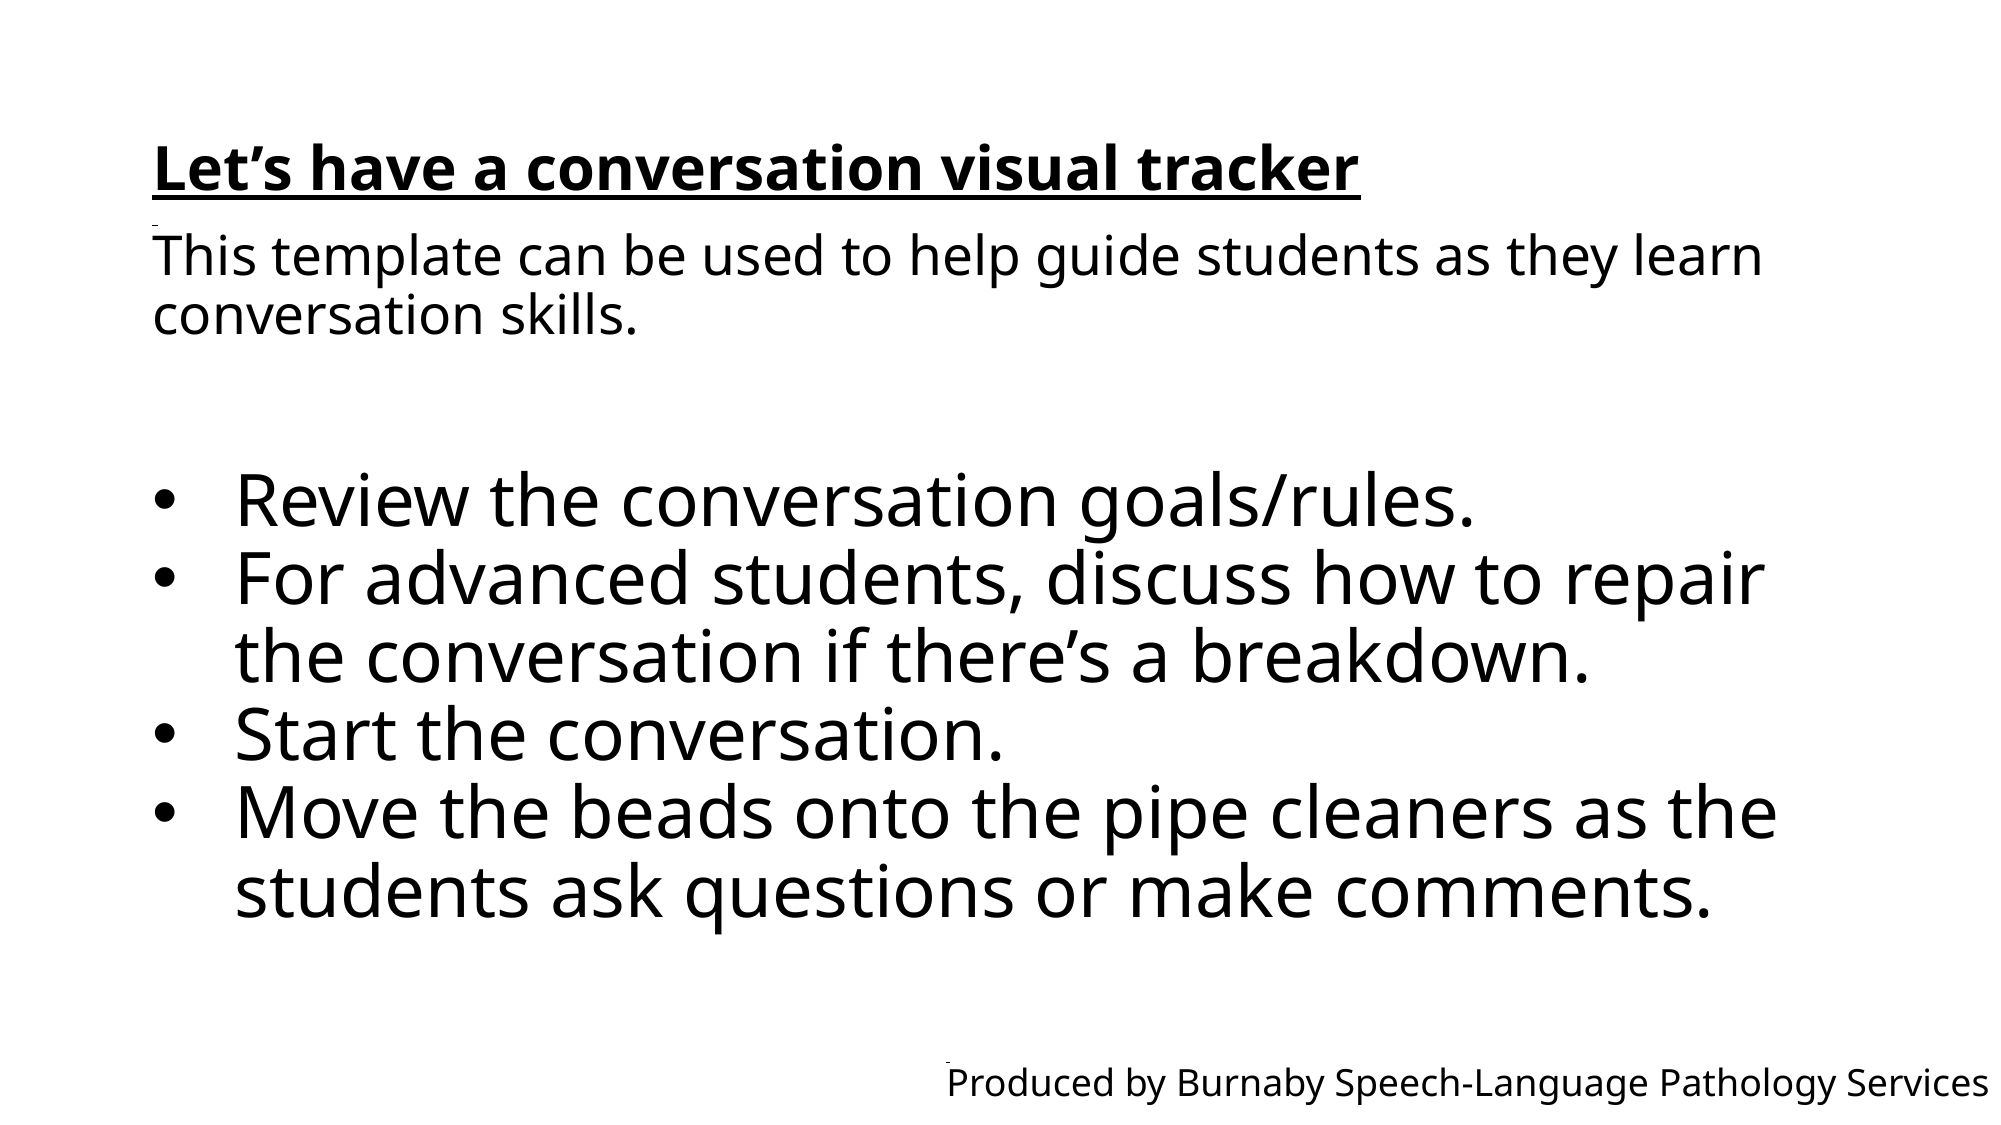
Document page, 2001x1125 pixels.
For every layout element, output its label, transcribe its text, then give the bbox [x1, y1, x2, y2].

text_box Produced by Burnaby Speech-Language Pathology Services [931, 1035, 2000, 1125]
title Let’s have a conversation visual tracker This template can be used to help guide students as they learn conversation skills. [137, 128, 1863, 422]
text_box Review the conversation goals/rules. For advanced students, discuss how to repair the conversation if there’s a breakdown. Start the conversation. Move the beads onto the pipe cleaners as the students ask questions or make comments. [137, 438, 1863, 1036]
